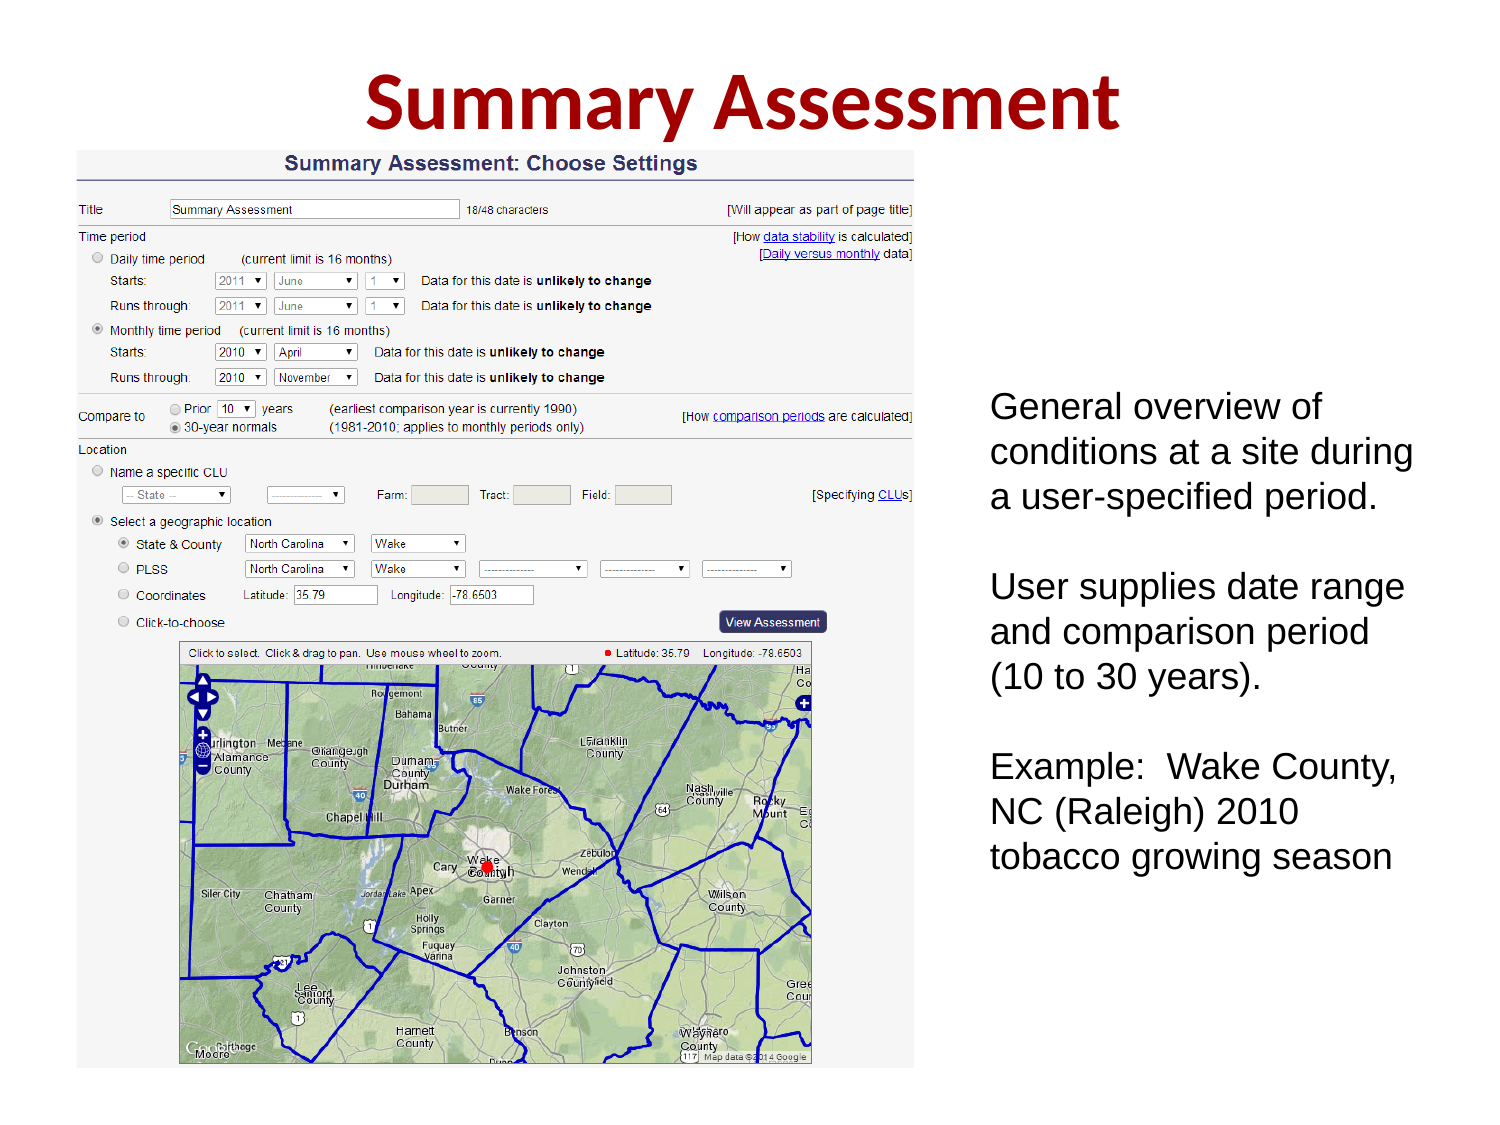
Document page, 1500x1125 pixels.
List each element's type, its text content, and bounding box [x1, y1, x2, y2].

picture [76, 149, 915, 1068]
title Summary Assessment [37, 24, 1450, 168]
text_box General overview of conditions at a site during a user-specified period. User supplies date range and comparison period (10 to 30 years). Example: Wake County, NC (Raleigh) 2010 tobacco growing season [975, 374, 1442, 1110]
